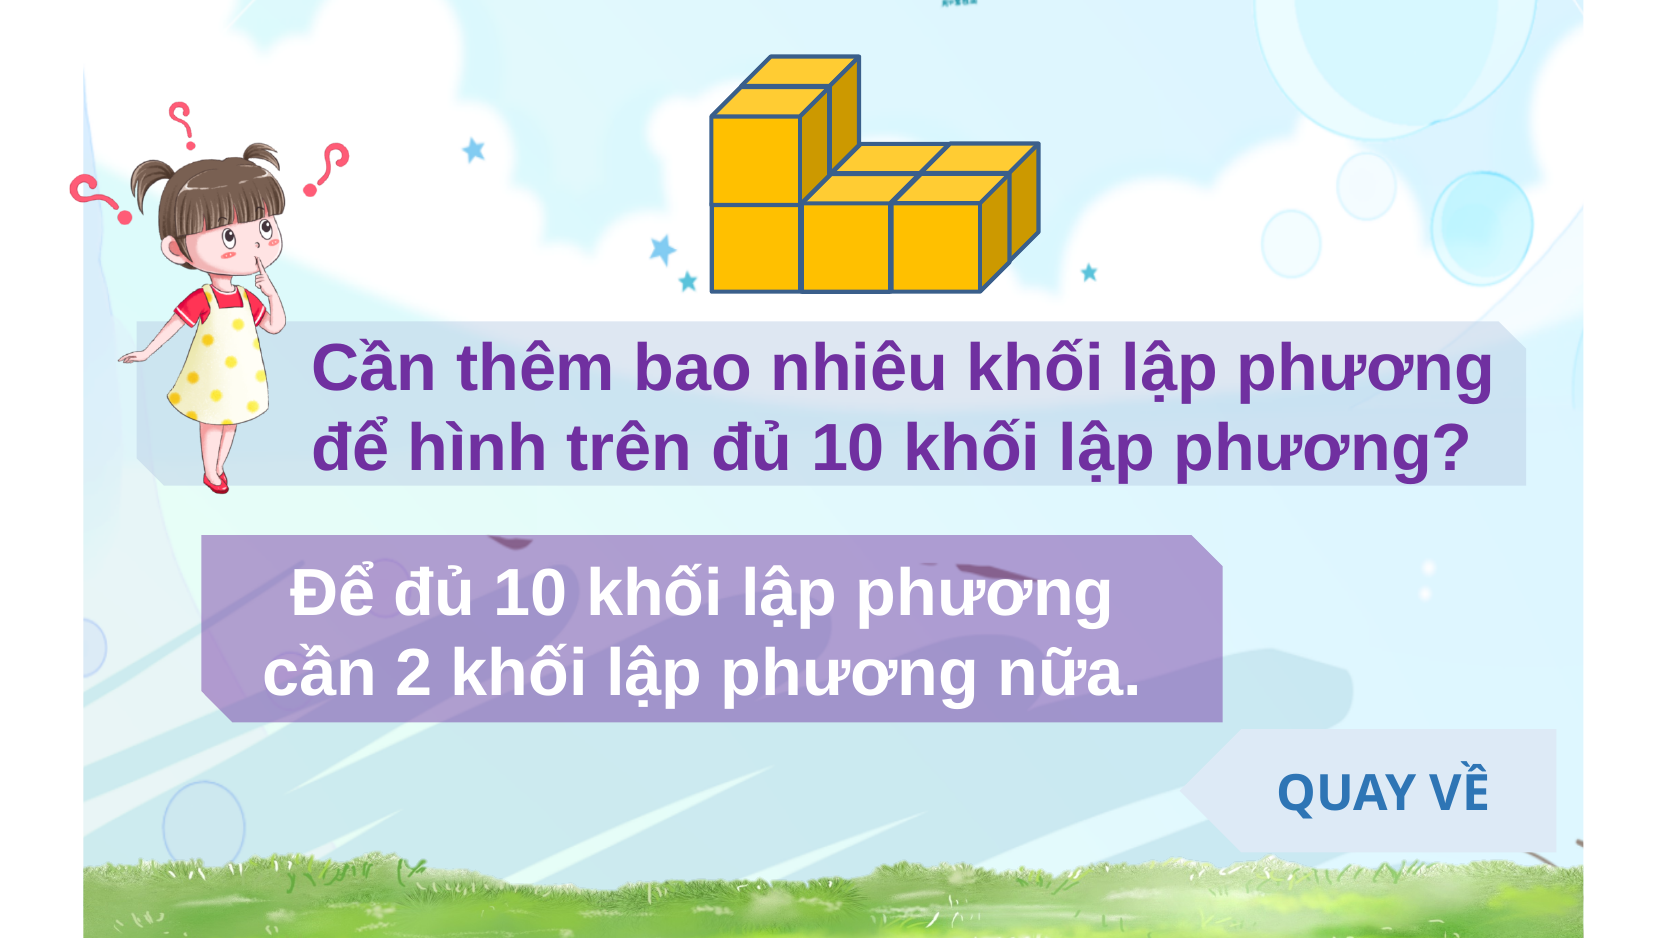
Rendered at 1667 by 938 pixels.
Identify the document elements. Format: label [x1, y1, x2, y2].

picture [0, 0, 1584, 938]
text_box [711, 56, 1039, 293]
